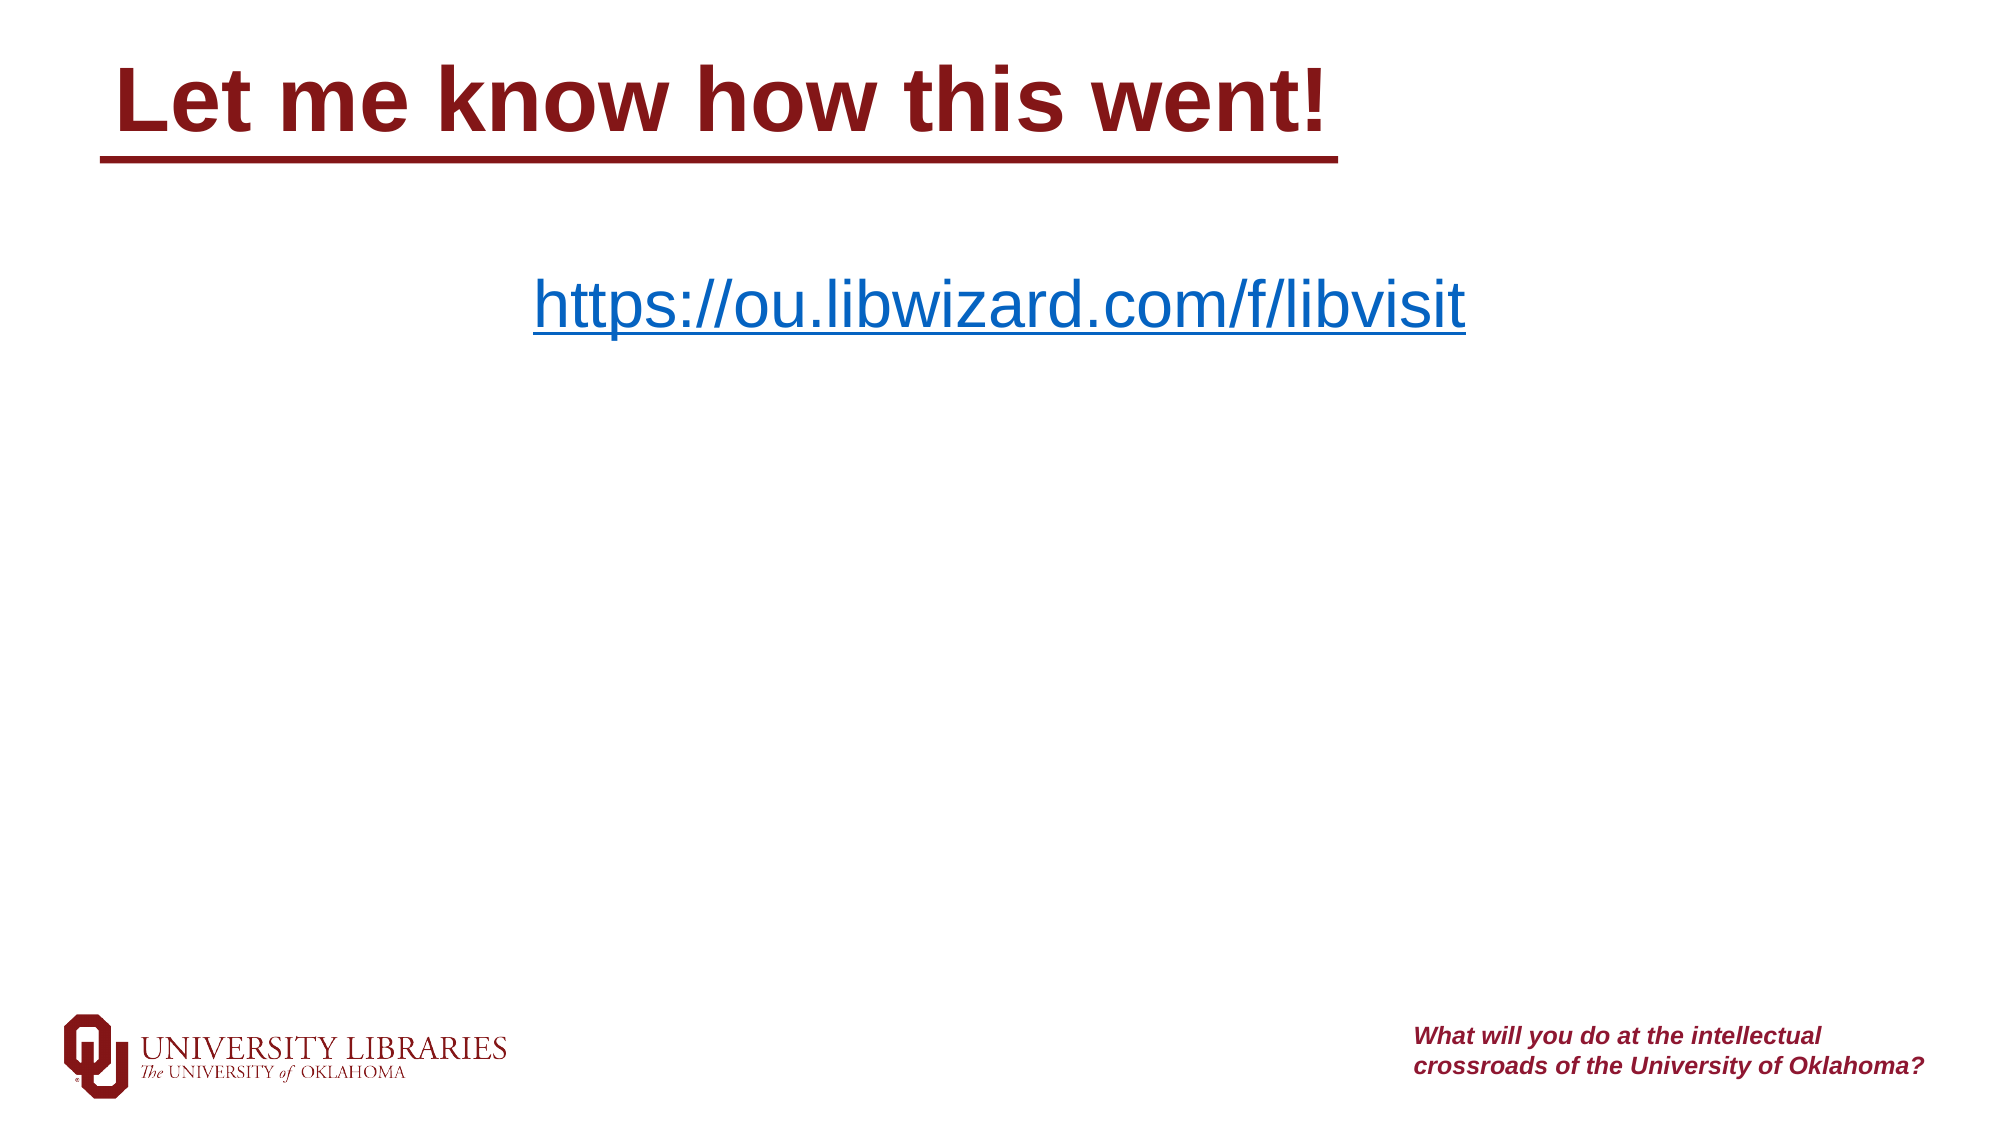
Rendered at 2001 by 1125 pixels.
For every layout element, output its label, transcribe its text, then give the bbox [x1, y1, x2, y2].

text_box https://ou.libwizard.com/f/libvisit [99, 262, 1900, 939]
title Let me know how this went! [99, 44, 1453, 141]
picture [41, 988, 532, 1112]
